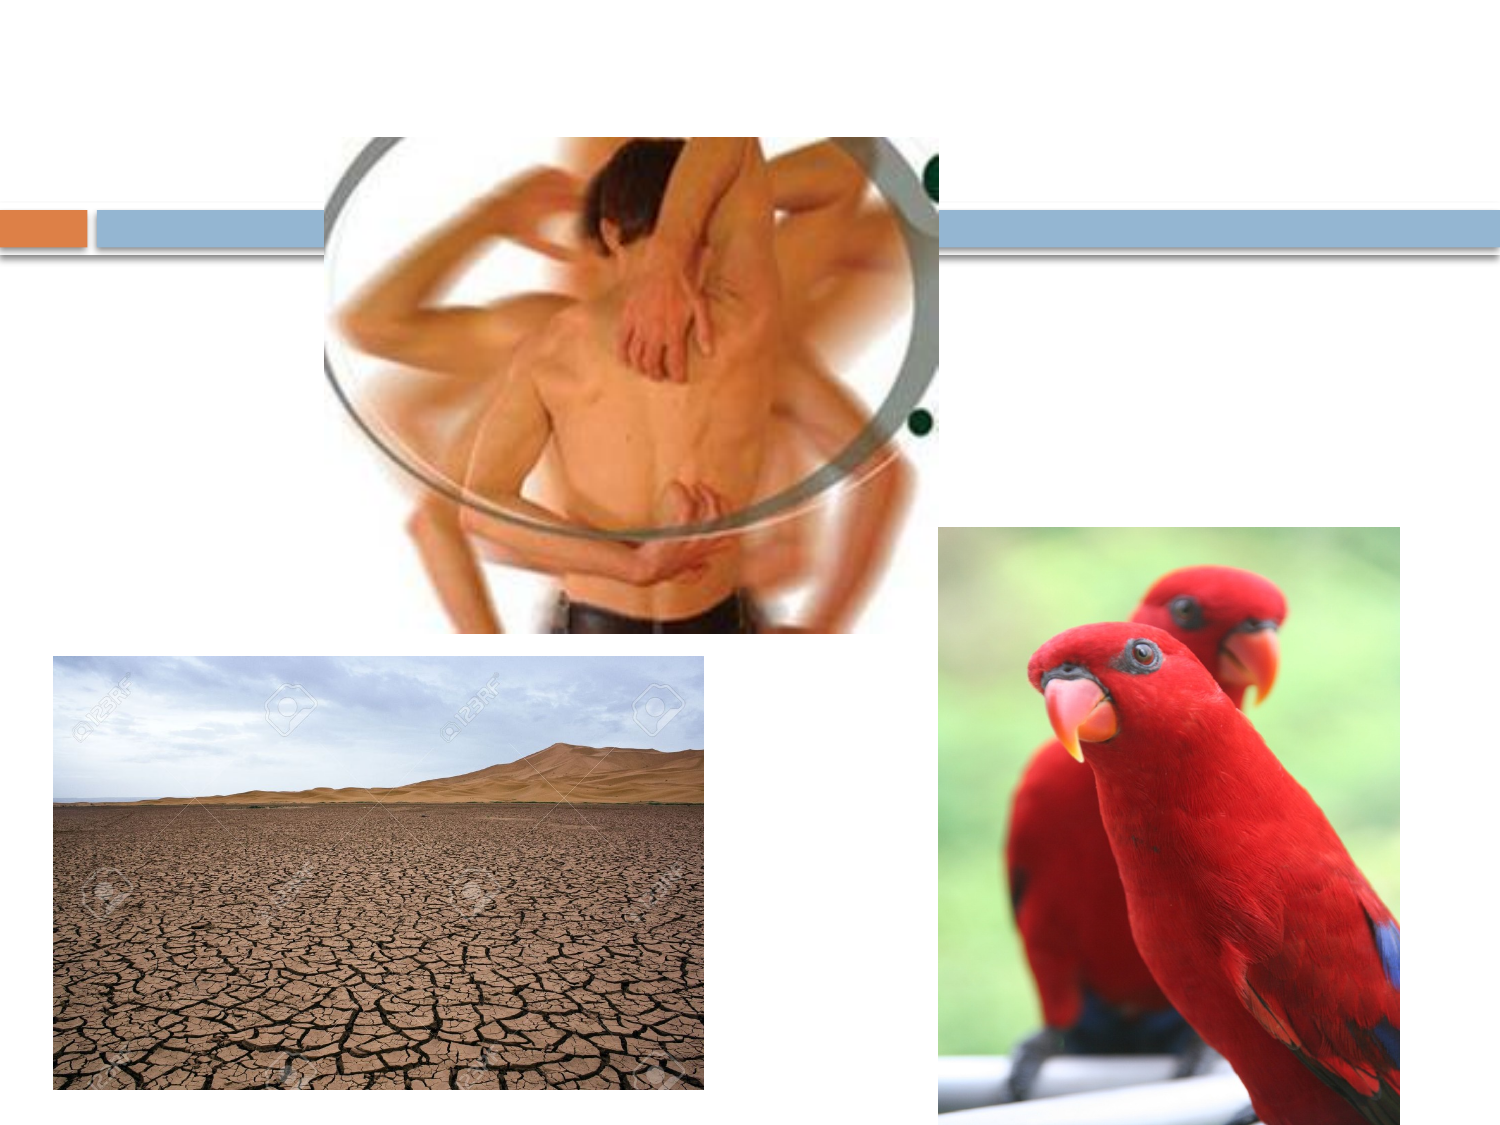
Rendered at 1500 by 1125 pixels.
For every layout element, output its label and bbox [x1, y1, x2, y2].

picture [52, 656, 704, 1091]
picture [938, 526, 1400, 1125]
list [324, 136, 940, 634]
